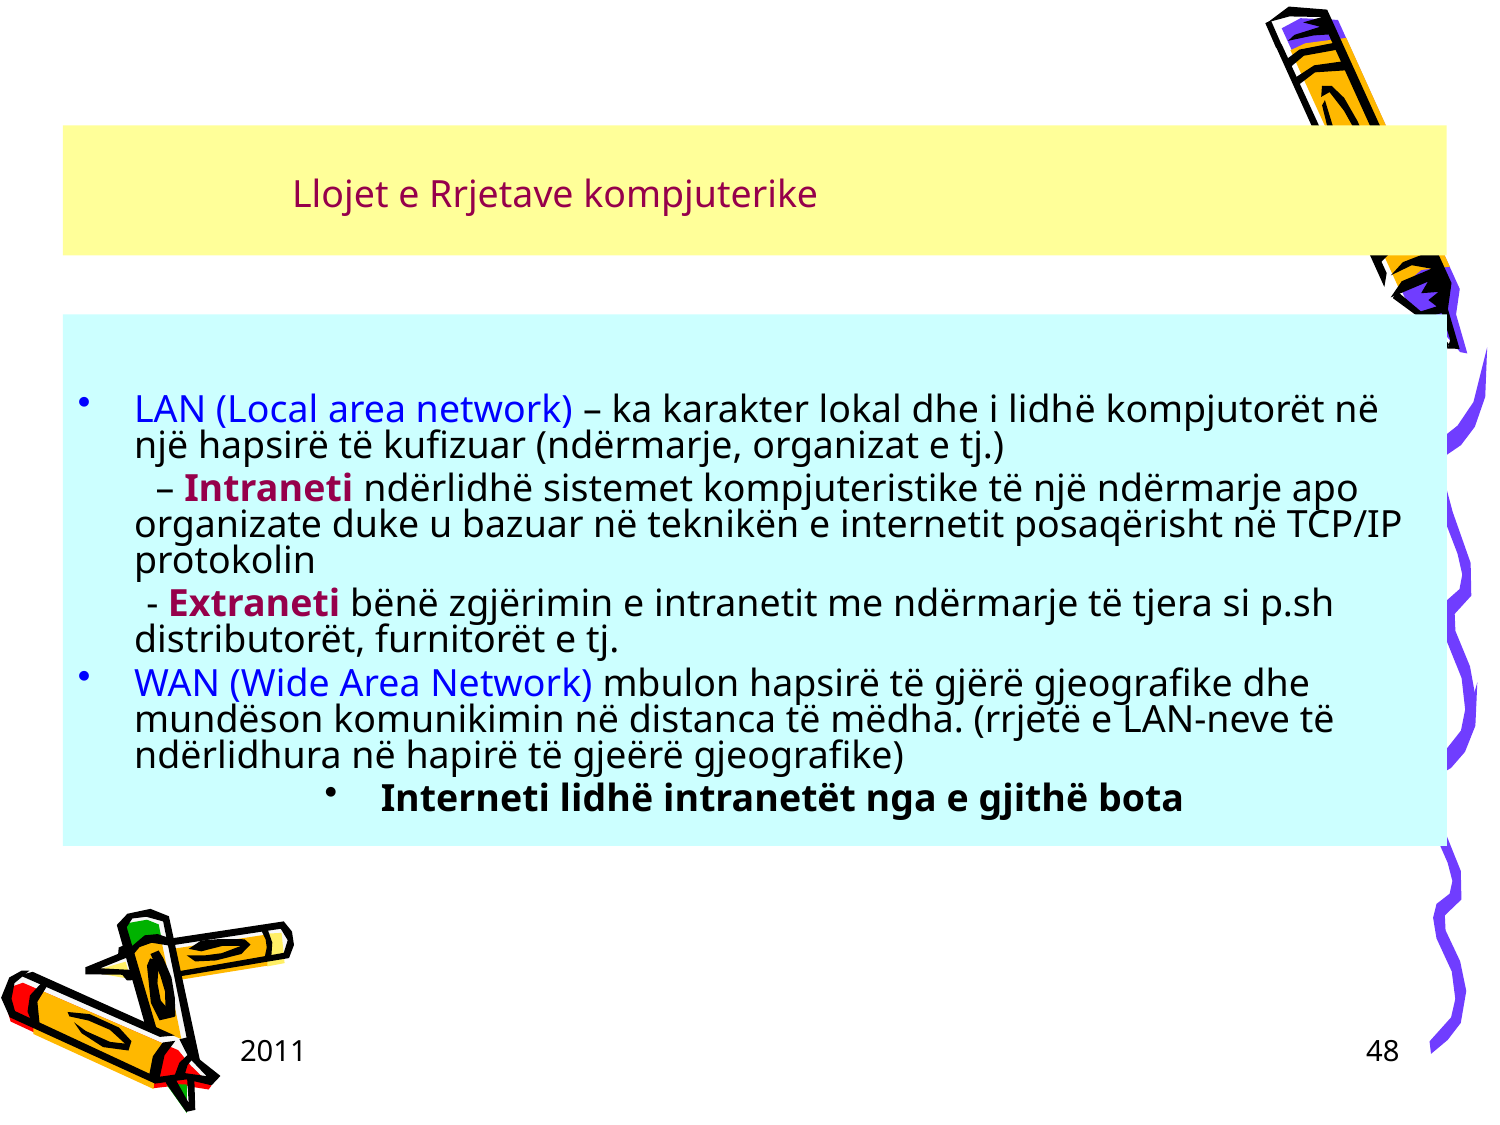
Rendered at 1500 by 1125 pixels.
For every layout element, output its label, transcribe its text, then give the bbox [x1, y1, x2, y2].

list LAN (Local area network) – ka karakter lokal dhe i lidhë kompjutorët në një hapsirë të kufizuar (ndërmarje, organizat e tj.) – Intraneti ndërlidhë sistemet kompjuteristike të një ndërmarje apo organizate duke u bazuar në teknikën e internetit posaqërisht në TCP/IP protokolin - Extraneti bënë zgjërimin e intranetit me ndërmarje të tjera si p.sh distributorët, furnitorët e tj. WAN (Wide Area Network) mbulon hapsirë të gjërë gjeografike dhe mundëson komunikimin në distanca të mëdha. (rrjetë e LAN-neve të ndërlidhura në hapirë të gjeërë gjeografike) Interneti lidhë intranetët nga e gjithë bota [62, 314, 1448, 847]
text_box Llojet e Rrjetave kompjuterike [62, 125, 1447, 256]
slide_number 2011 [224, 1024, 538, 1101]
slide_number 48 [1101, 1024, 1415, 1101]
